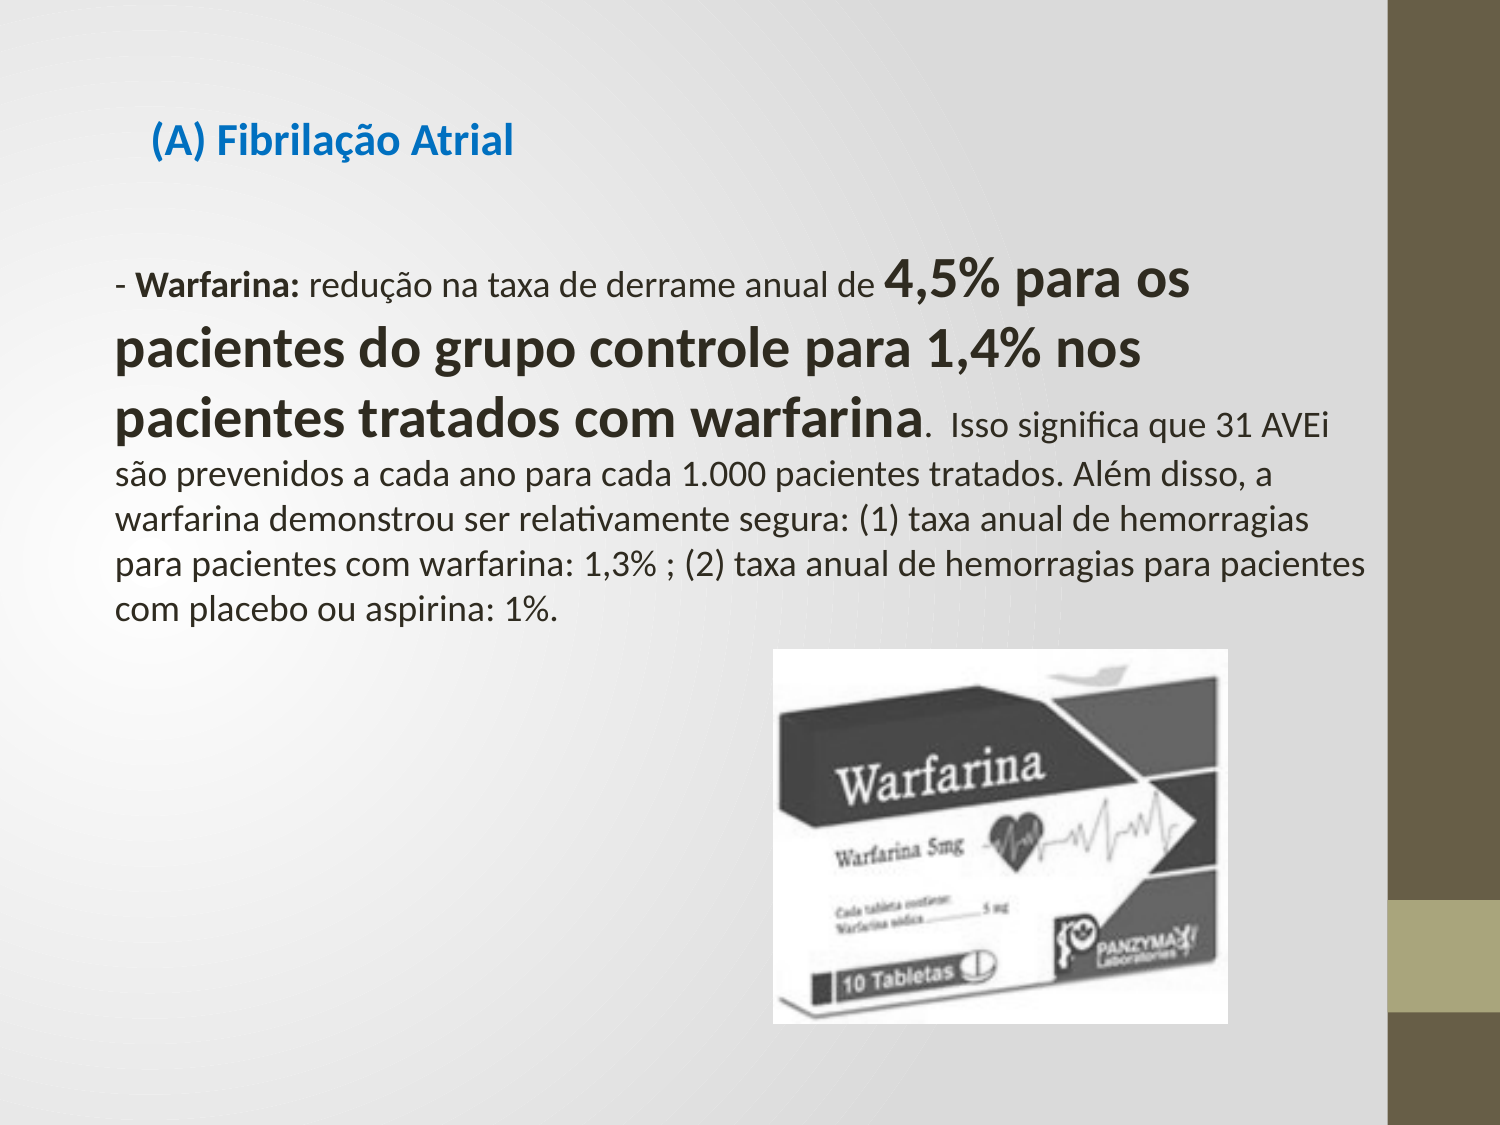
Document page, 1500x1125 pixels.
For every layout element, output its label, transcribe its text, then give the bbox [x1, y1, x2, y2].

text_box - Warfarina: redução na taxa de derrame anual de 4,5% para os pacientes do grupo controle para 1,4% nos pacientes tratados com warfarina. Isso significa que 31 AVEi são prevenidos a cada ano para cada 1.000 pacientes tratados. Além disso, a warfarina demonstrou ser relativamente segura: (1) taxa anual de hemorragias para pacientes com warfarina: 1,3% ; (2) taxa anual de hemorragias para pacientes com placebo ou aspirina: 1%. [100, 231, 1388, 637]
text_box (A) Fibrilação Atrial [135, 101, 1211, 172]
picture [773, 649, 1228, 1024]
